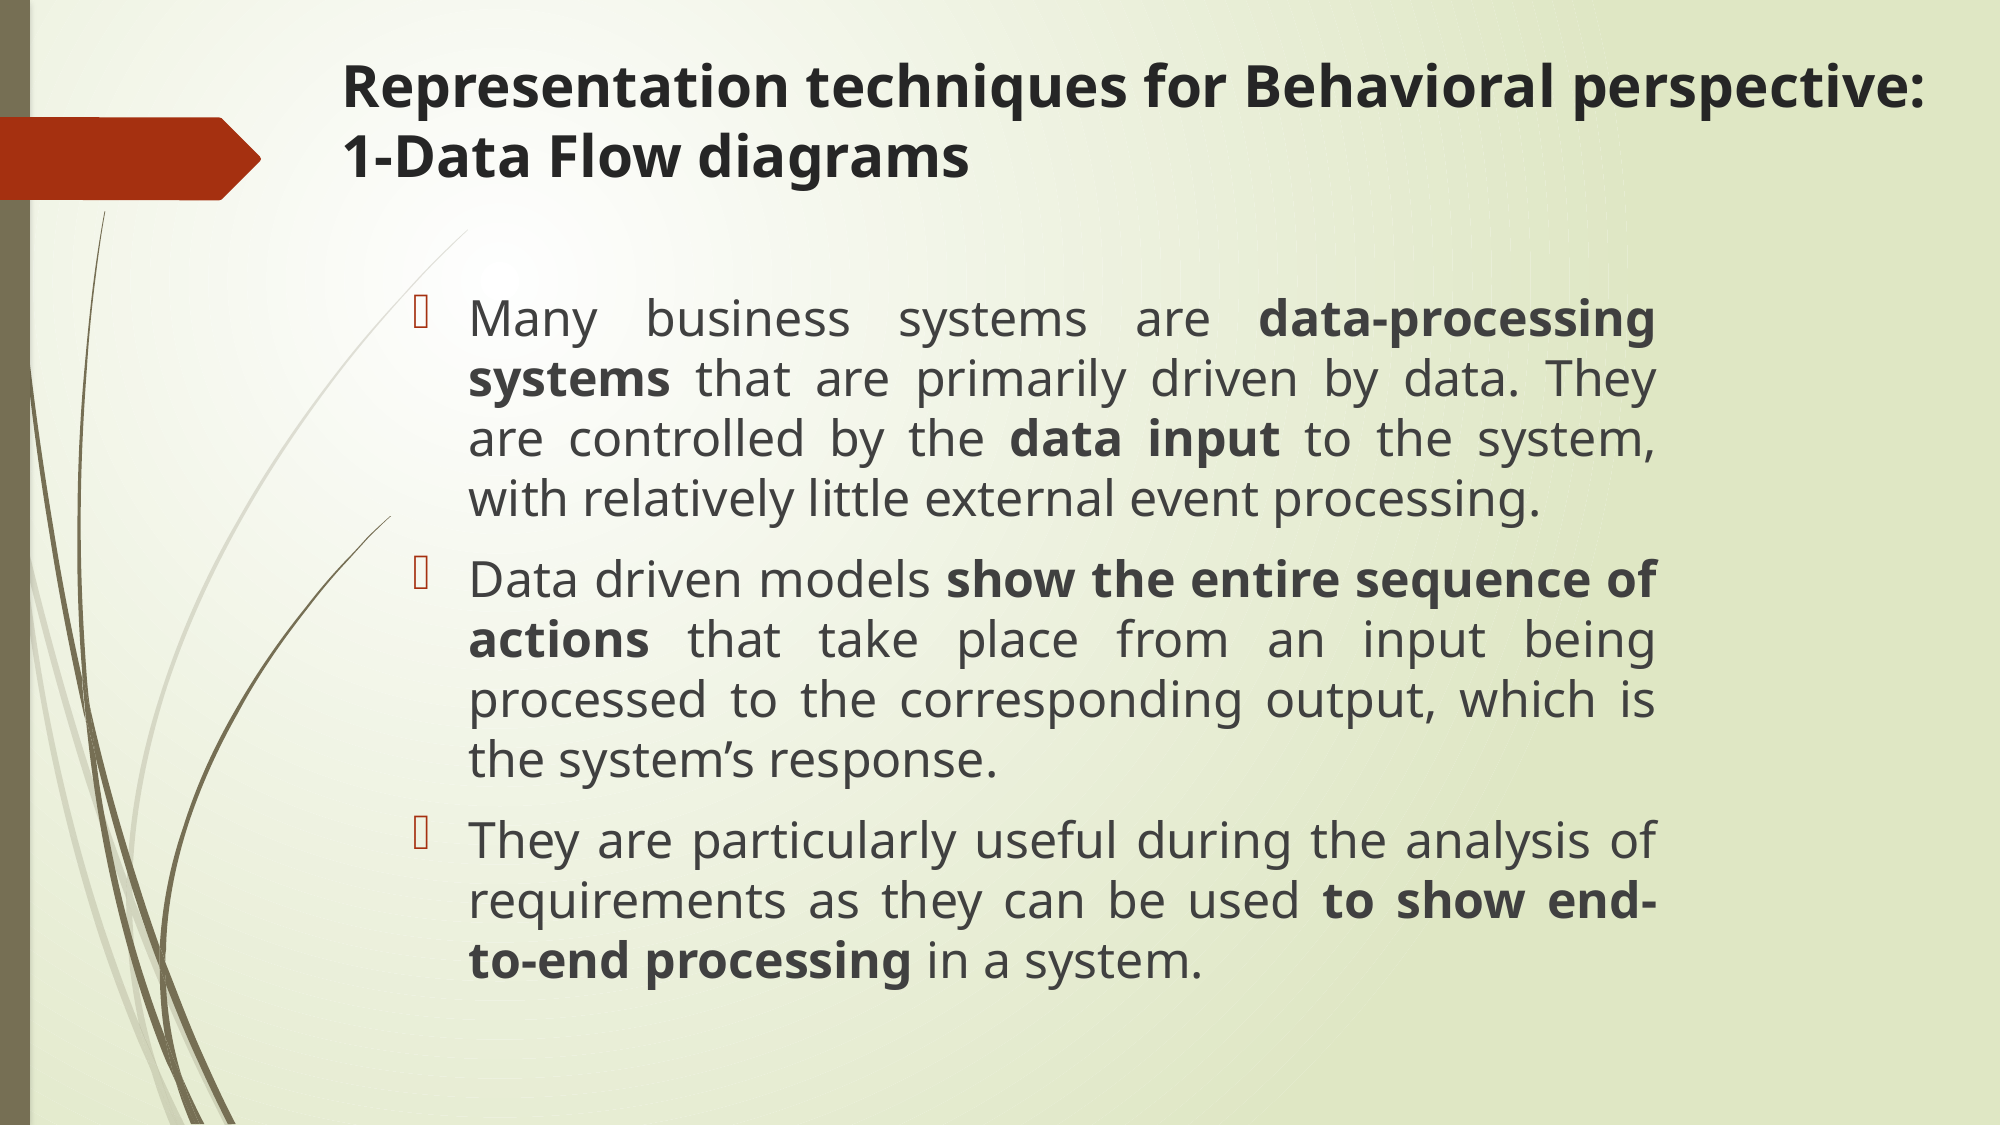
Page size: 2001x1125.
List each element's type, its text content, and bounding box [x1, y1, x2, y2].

title Representation techniques for Behavioral perspective: 1-Data Flow diagrams [326, 41, 1981, 197]
list Many business systems are data-processing systems that are primarily driven by data. They are controlled by the data input to the system, with relatively little external event processing. Data driven models show the entire sequence of actions that take place from an input being processed to the corresponding output, which is the system’s response. They are particularly useful during the analysis of requirements as they can be used to show end-to-end processing in a system. [397, 278, 1673, 954]
